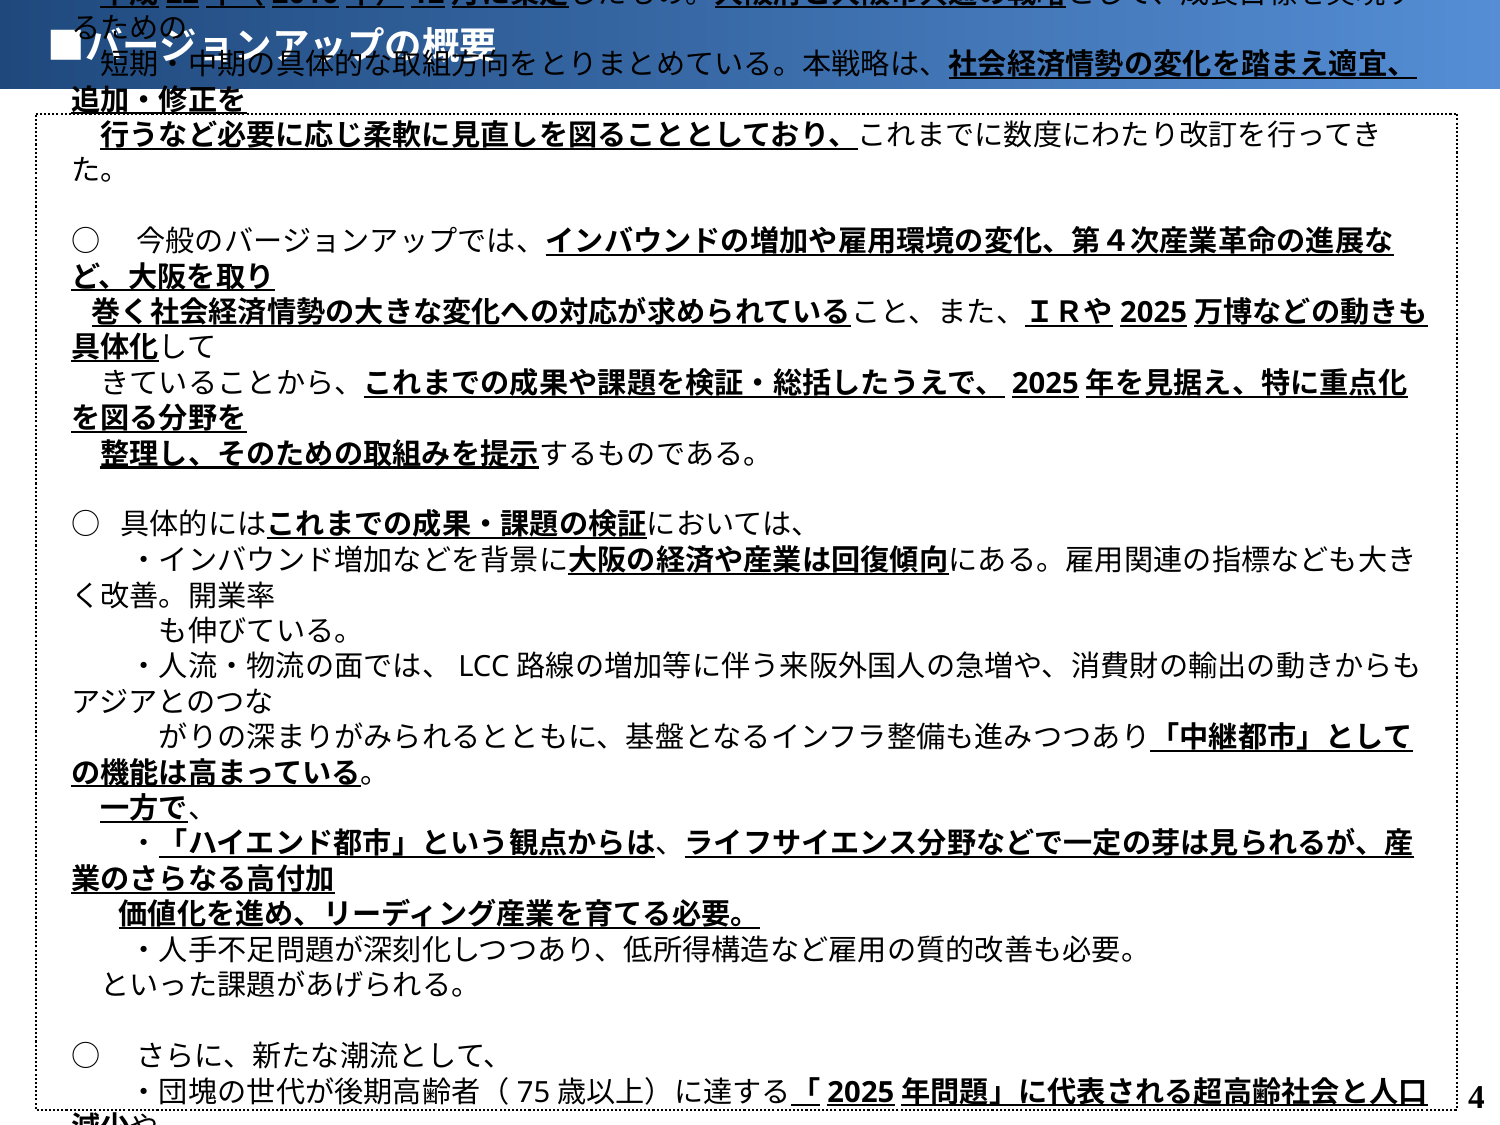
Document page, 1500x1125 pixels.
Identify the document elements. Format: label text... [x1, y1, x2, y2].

text_box ■バージョンアップの概要 [0, 0, 1500, 91]
slide_number 3 [1149, 1065, 1500, 1125]
text_box ○ 「大阪の成長戦略」は、大阪を新たな成長軌道に乗せるため、概ね2020年までの10年間の成長目標を掲げ、 平成22年（2010年）12月に策定したもの。大阪府と大阪市共通の戦略として、成長目標を実現するための 短期・中期の具体的な取組方向をとりまとめている。本戦略は、社会経済情勢の変化を踏まえ適宜、追加・修正を 行うなど必要に応じ柔軟に見直しを図ることとしており、これまでに数度にわたり改訂を行ってきた。 ○ 今般のバージョンアップでは、インバウンドの増加や雇用環境の変化、第４次産業革命の進展など、大阪を取り 巻く社会経済情勢の大きな変化への対応が求められていること、また、ＩＲや2025万博などの動きも具体化して きていることから、これまでの成果や課題を検証・総括したうえで、2025年を見据え、特に重点化を図る分野を 整理し、そのための取組みを提示するものである。 ○ 具体的にはこれまでの成果・課題の検証においては、 ・インバウンド増加などを背景に大阪の経済や産業は回復傾向にある。雇用関連の指標なども大きく改善。開業率 も伸びている。 ・人流・物流の面では、LCC路線の増加等に伴う来阪外国人の急増や、消費財の輸出の動きからもアジアとのつな がりの深まりがみられるとともに、基盤となるインフラ整備も進みつつあり「中継都市」としての機能は高まっている。 一方で、 ・「ハイエンド都市」という観点からは、ライフサイエンス分野などで一定の芽は見られるが、産業のさらなる高付加 価値化を進め、リーディング産業を育てる必要。 ・人手不足問題が深刻化しつつあり、低所得構造など雇用の質的改善も必要。 といった課題があげられる。 ○ さらに、新たな潮流として、 ・団塊の世代が後期高齢者（75歳以上）に達する「2025年問題」に代表される超高齢社会と人口減少や 「第4次産業革命」といわれるグローバルでの技術革命による産業・就業構造の大きな変化が確実に見込まれ、 ・今後は、東京オリンピック・パラリンピックなどの開催や、IR、2025日本万国博覧会の実現といった、経済社会に 大きなインパクトを与えるプロジェクトも予定されている。 [34, 111, 1459, 1112]
